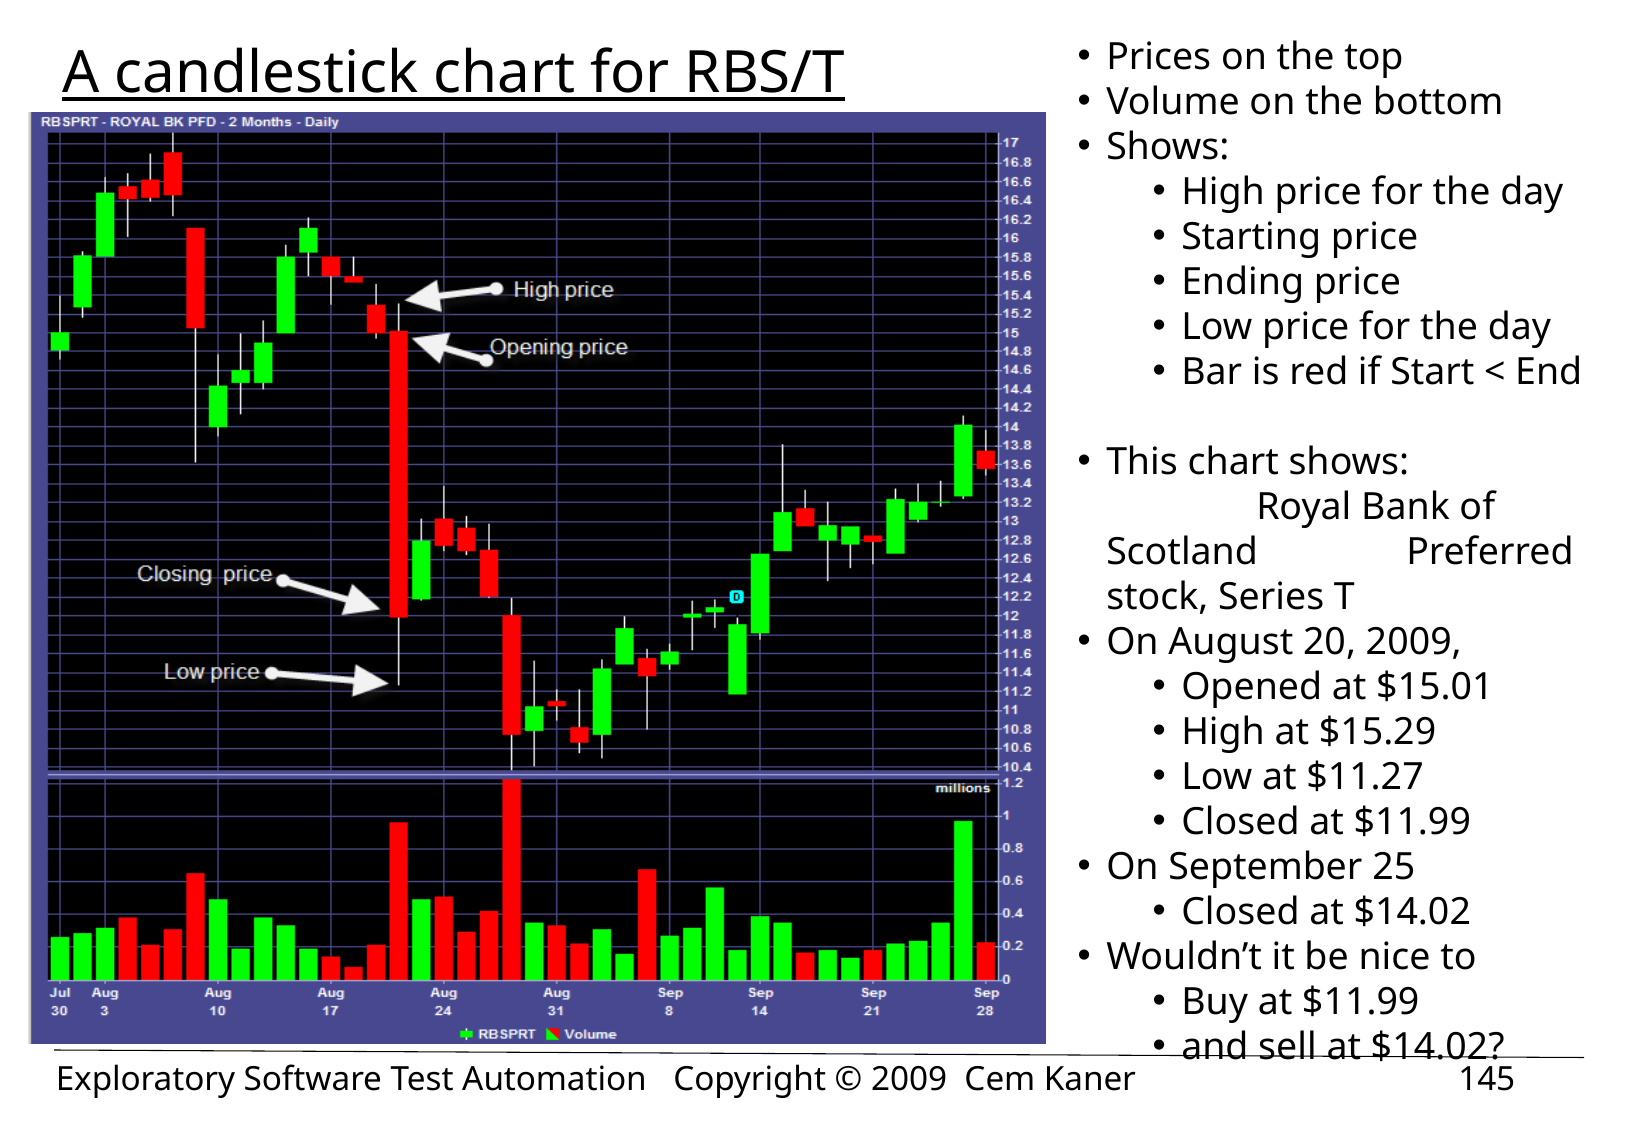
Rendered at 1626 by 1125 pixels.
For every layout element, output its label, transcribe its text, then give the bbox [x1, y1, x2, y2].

title A candlestick chart for RBS/T [47, 18, 1063, 119]
text_box Prices on the top Volume on the bottom Shows: High price for the day Starting price Ending price Low price for the day Bar is red if Start < End This chart shows: Royal Bank of Scotland Preferred stock, Series T On August 20, 2009, Opened at $15.01 High at $15.29 Low at $11.27 Closed at $11.99 On September 25 Closed at $14.02 Wouldn’t it be nice to Buy at $11.99 and sell at $14.02? [1062, 24, 1605, 1075]
picture [26, 112, 1046, 1044]
